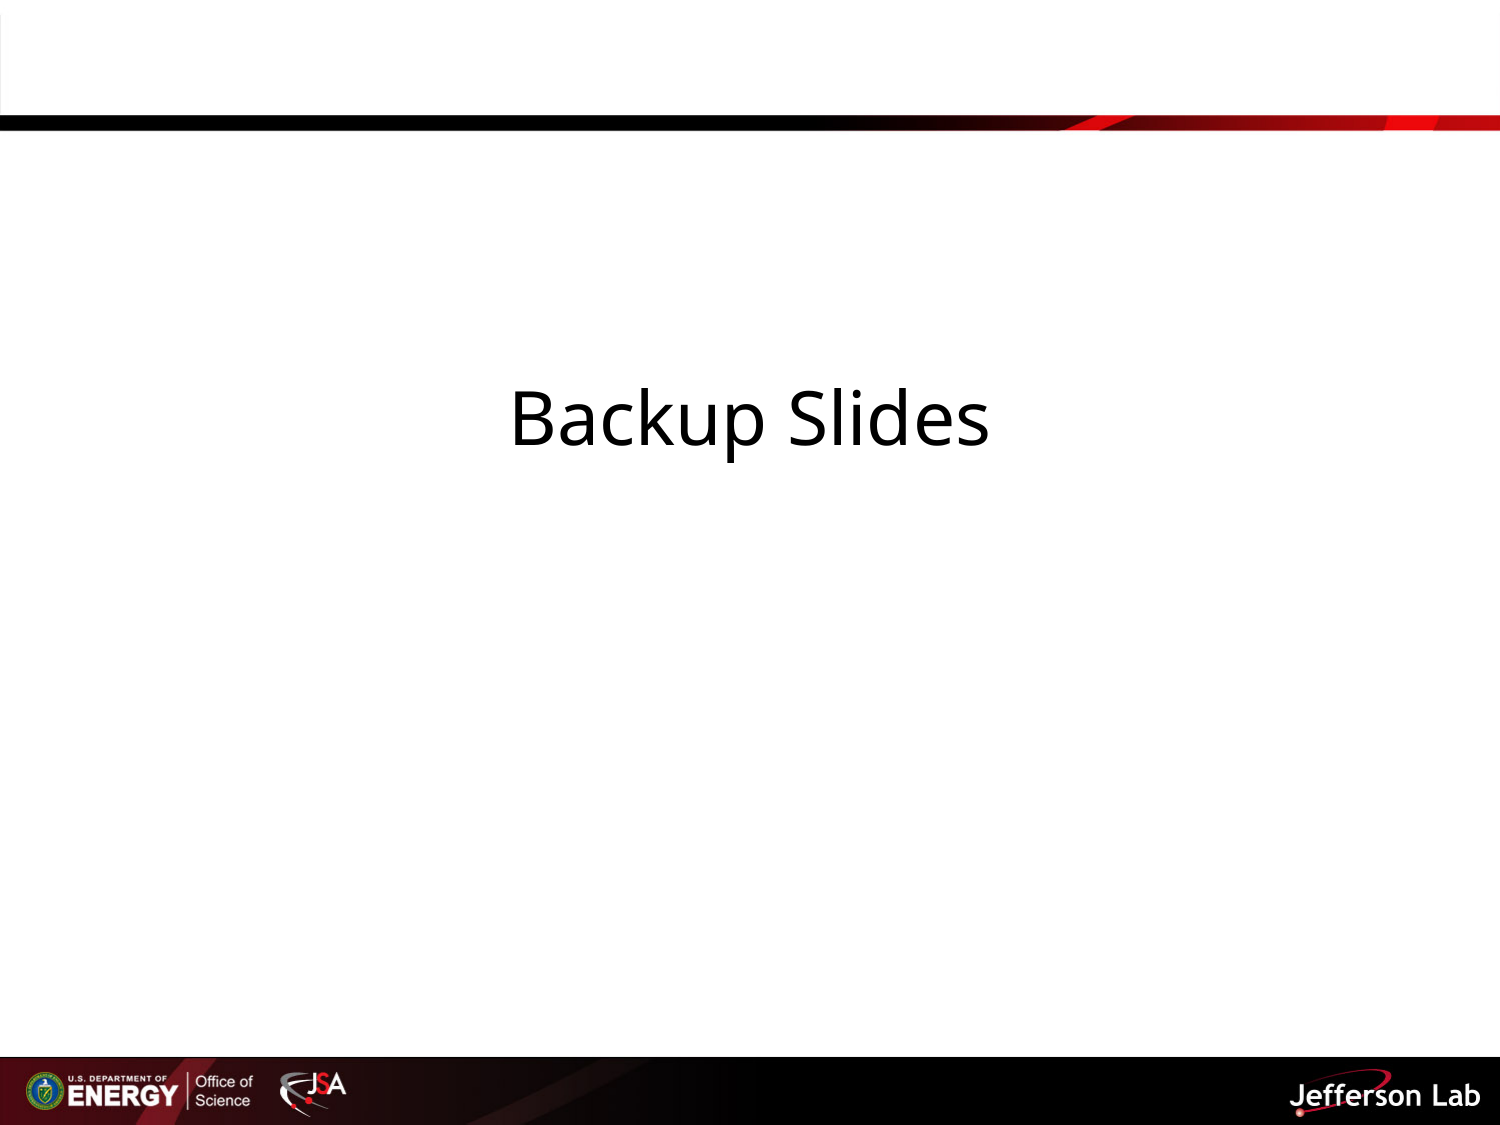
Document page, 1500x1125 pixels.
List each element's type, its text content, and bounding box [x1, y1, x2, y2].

text_box Backup Slides [0, 373, 1500, 499]
picture [0, 0, 1500, 373]
picture [0, 499, 1500, 1125]
